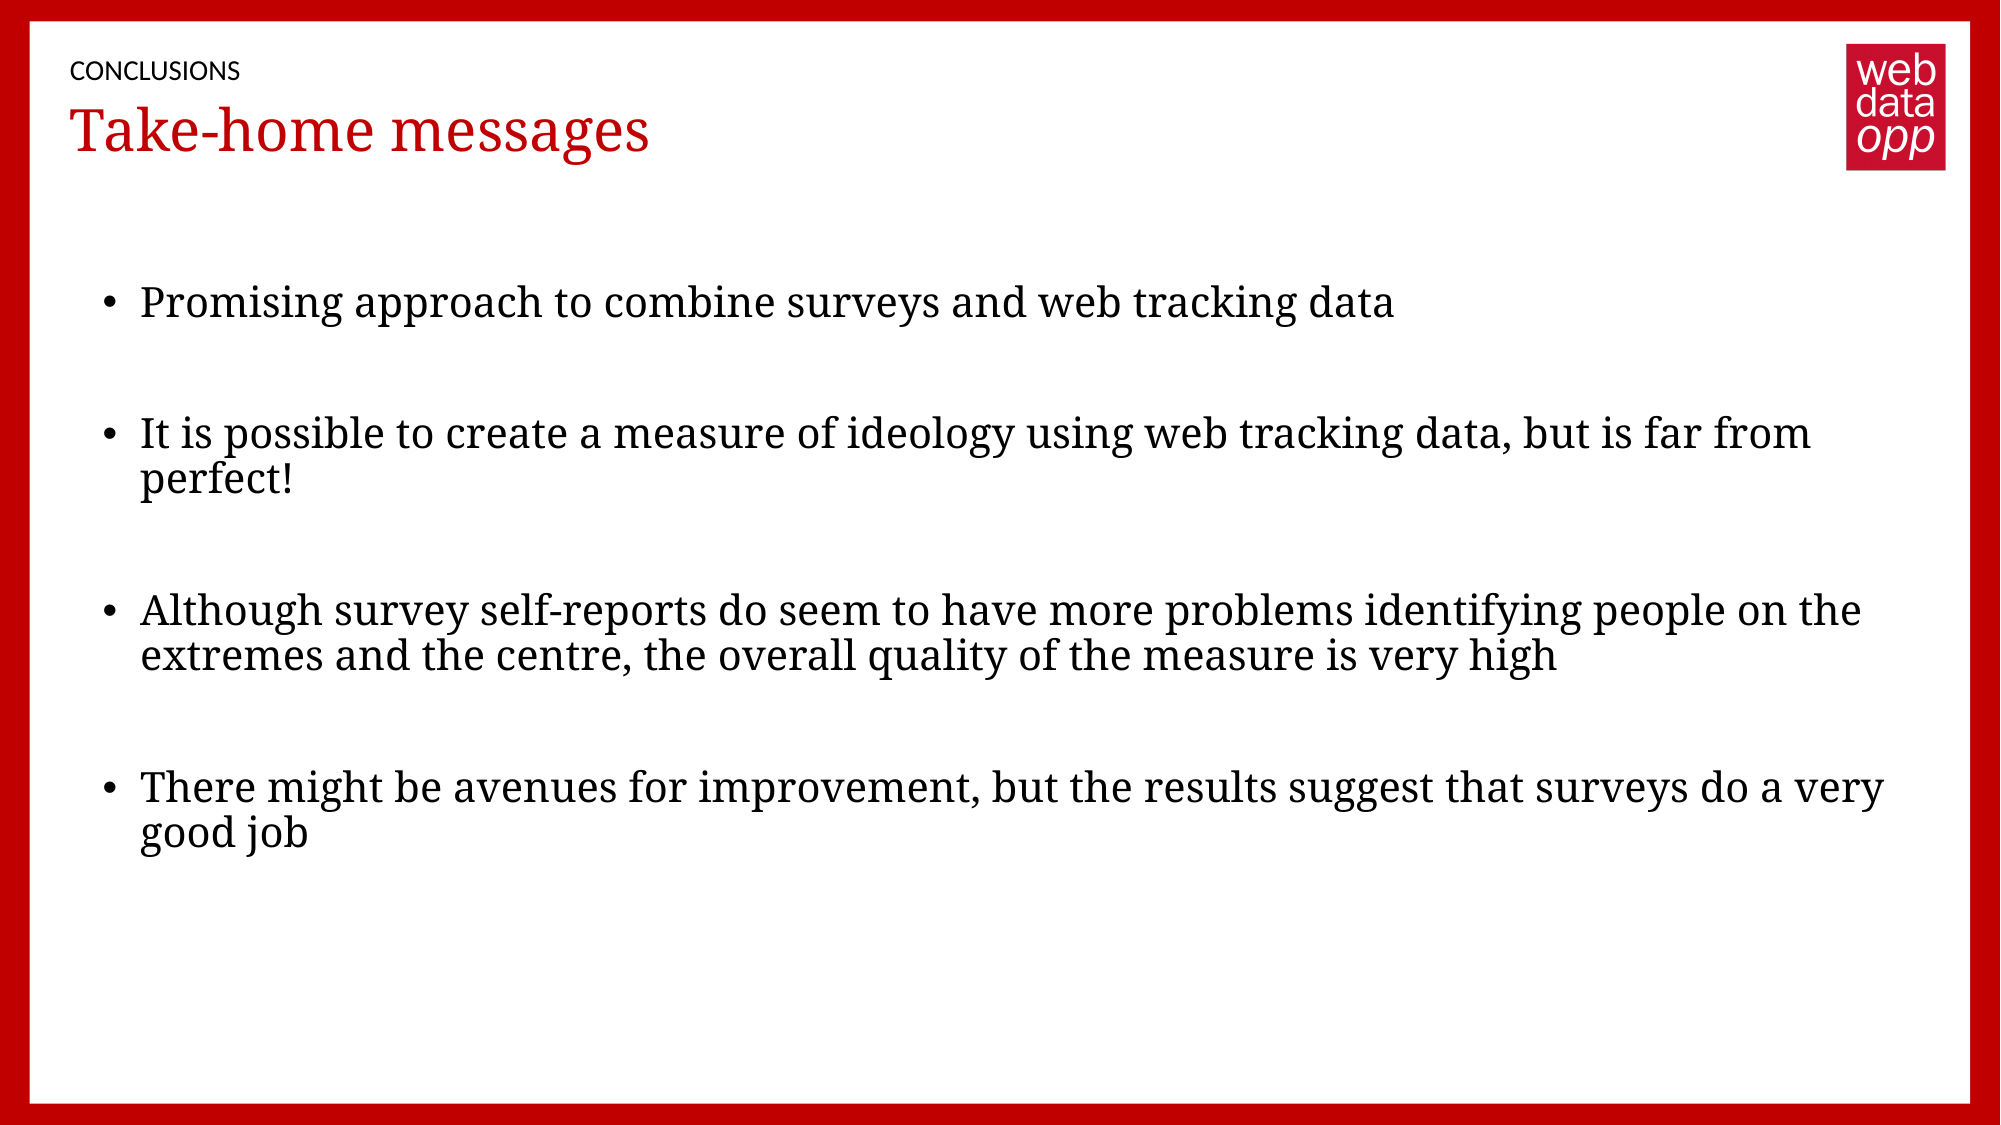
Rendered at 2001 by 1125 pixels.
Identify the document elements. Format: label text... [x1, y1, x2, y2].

list Promising approach to combine surveys and web tracking data It is possible to create a measure of ideology using web tracking data, but is far from perfect! Although survey self-reports do seem to have more problems identifying people on the extremes and the centre, the overall quality of the measure is very high There might be avenues for improvement, but the results suggest that surveys do a very good job [87, 273, 1945, 1055]
title Take-home messages [54, 97, 1807, 169]
list CONCLUSIONS [54, 48, 1747, 95]
picture [1845, 42, 1948, 174]
